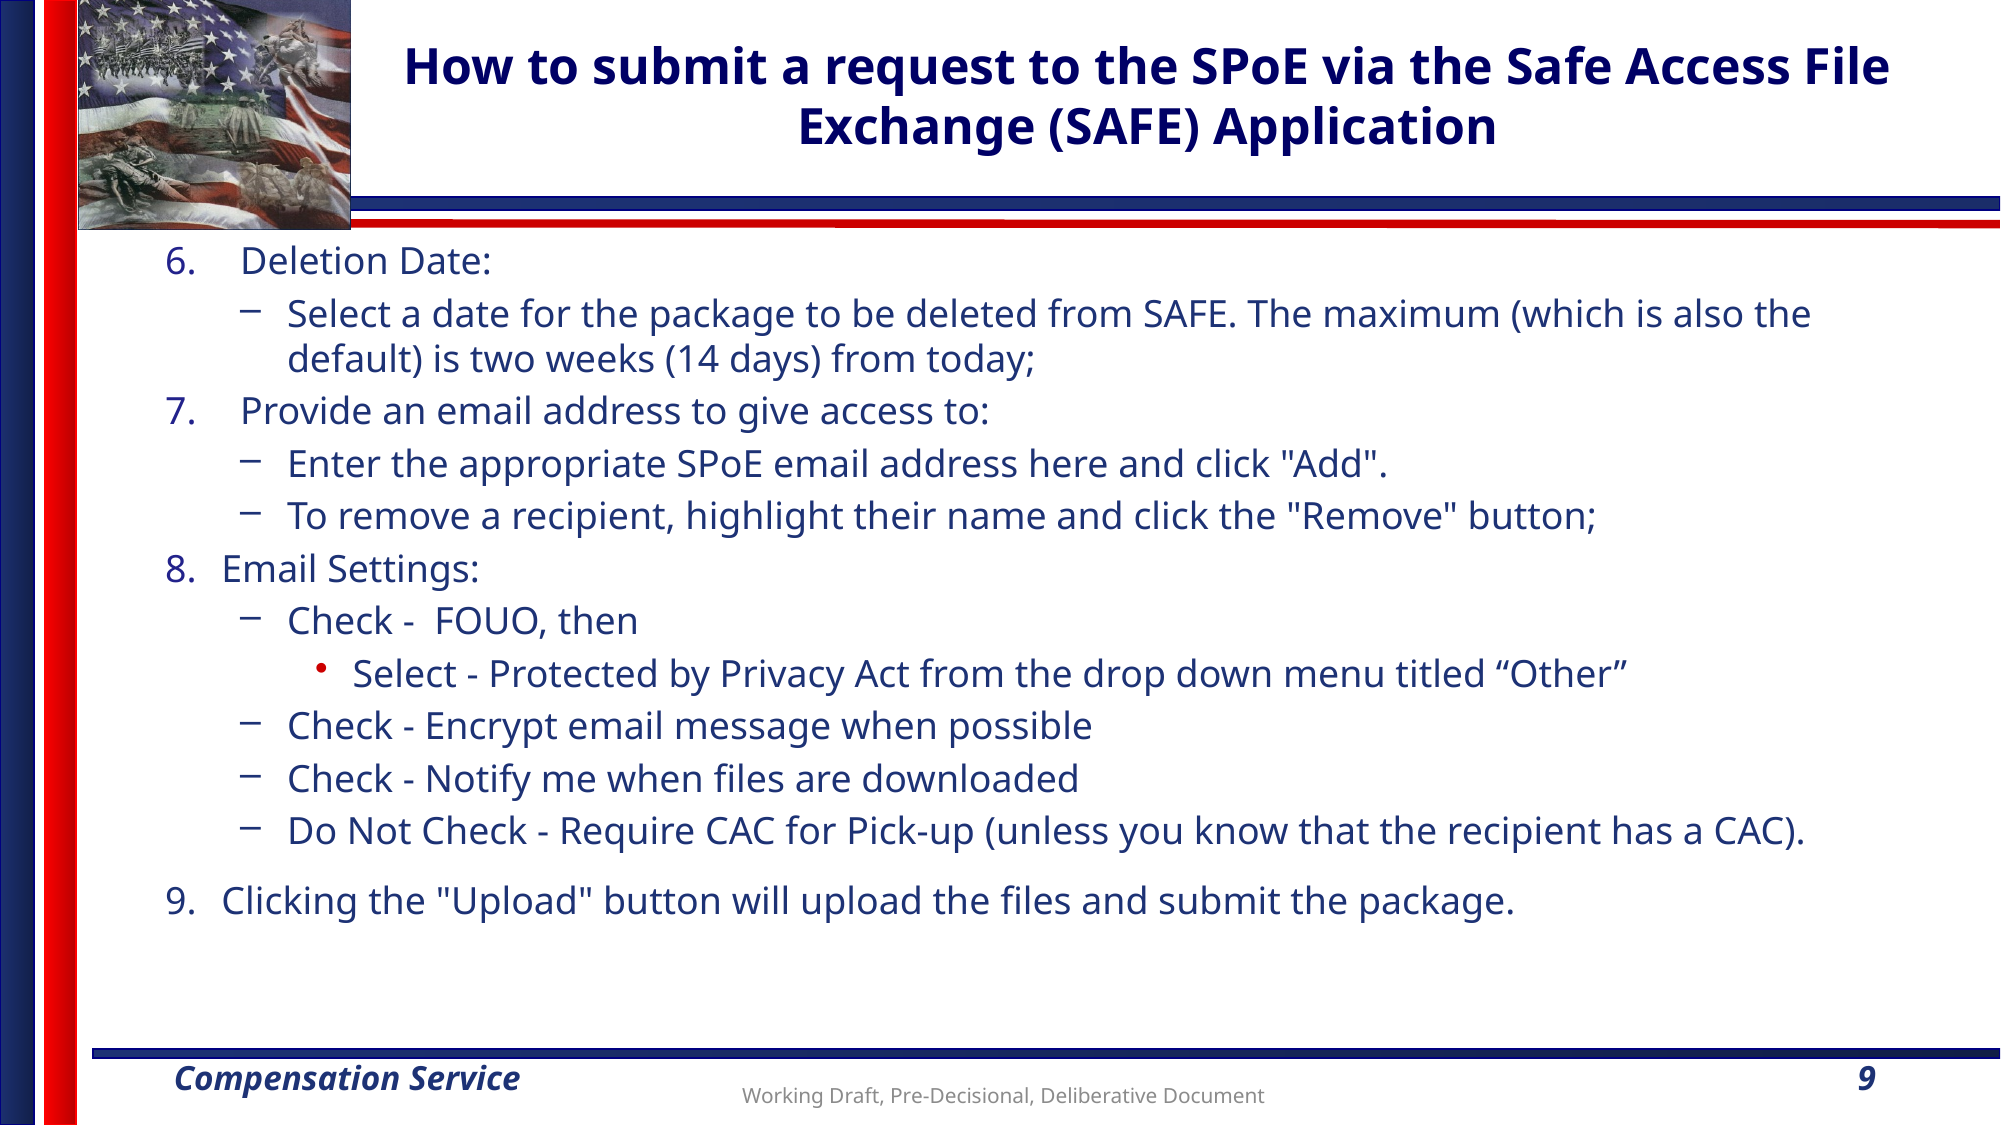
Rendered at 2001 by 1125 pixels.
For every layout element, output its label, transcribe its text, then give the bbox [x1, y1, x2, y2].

list Deletion Date: Select a date for the package to be deleted from SAFE. The maximum (which is also the default) is two weeks (14 days) from today; Provide an email address to give access to: Enter the appropriate SPoE email address here and click "Add". To remove a recipient, highlight their name and click the "Remove" button; Email Settings: Check - FOUO, then Select - Protected by Privacy Act from the drop down menu titled “Other” Check - Encrypt email message when possible Check - Notify me when files are downloaded Do Not Check - Require CAC for Pick-up (unless you know that the recipient has a CAC). Clicking the "Upload" button will upload the files and submit the package. [150, 229, 1938, 1030]
footer Working Draft, Pre-Decisional, Deliberative Document [686, 1065, 1321, 1125]
picture [78, 0, 351, 230]
title How to submit a request to the SPoE via the Safe Access File Exchange (SAFE) Application [350, 0, 1946, 190]
slide_number 9 [1733, 1042, 2000, 1118]
